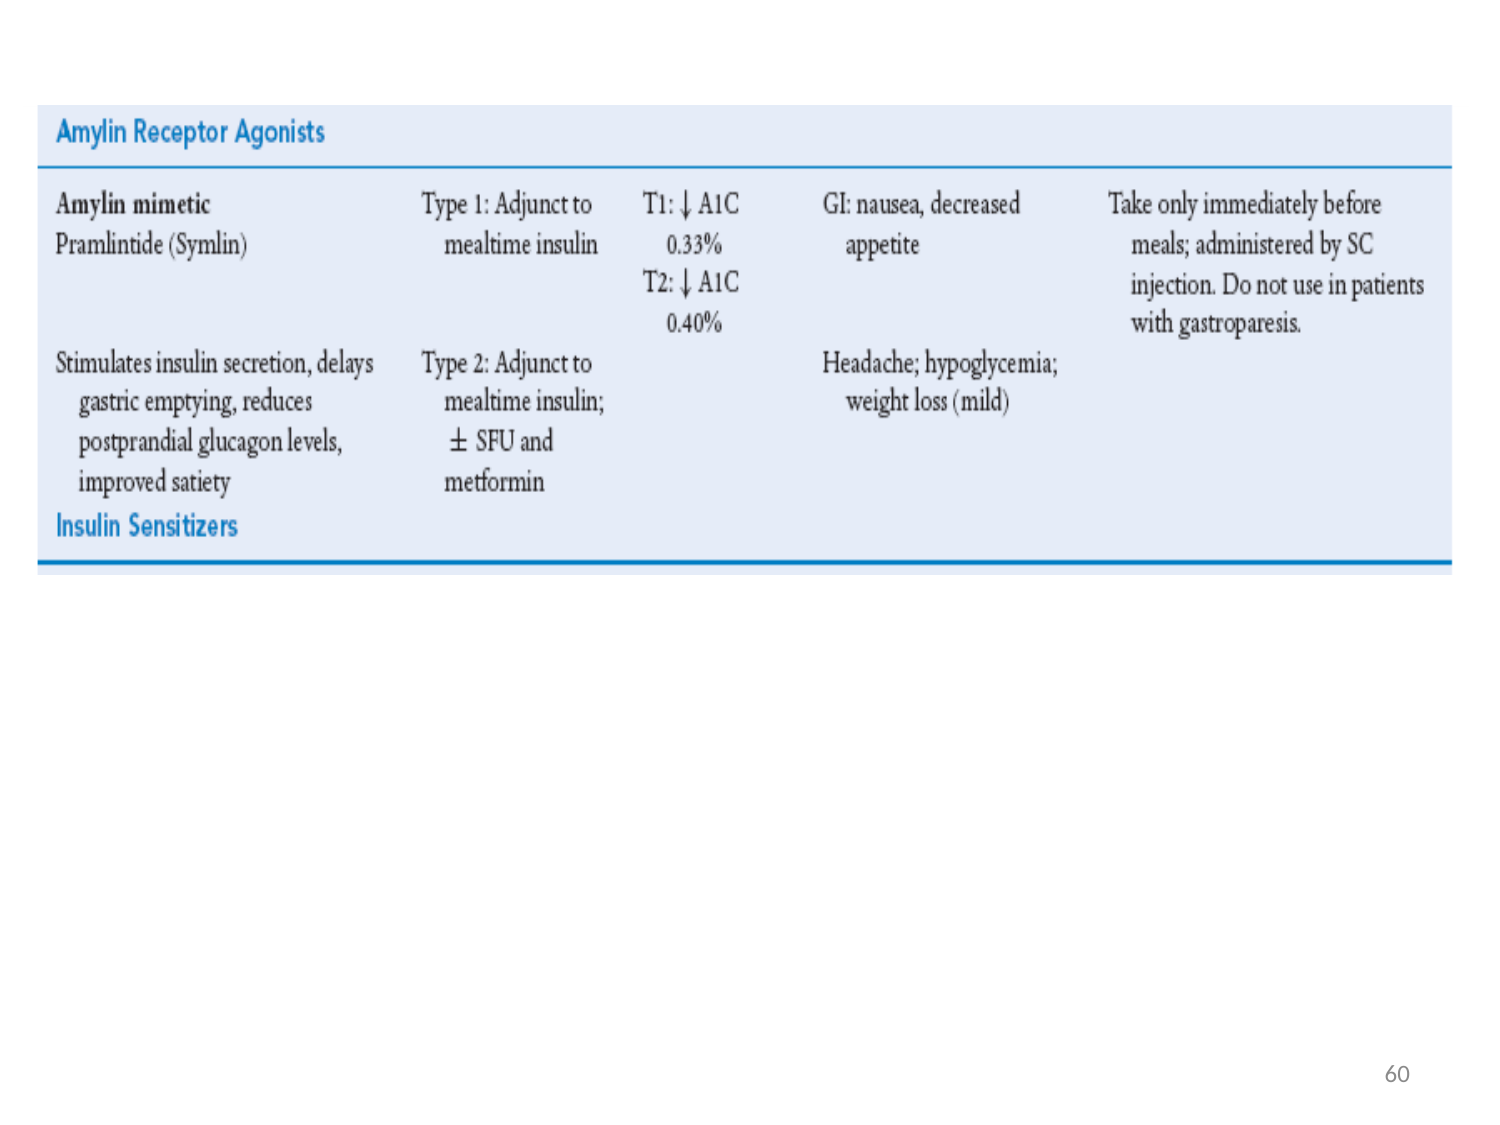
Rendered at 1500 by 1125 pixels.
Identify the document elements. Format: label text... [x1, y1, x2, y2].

slide_number 60 [1074, 1042, 1425, 1103]
picture [23, 105, 1469, 575]
